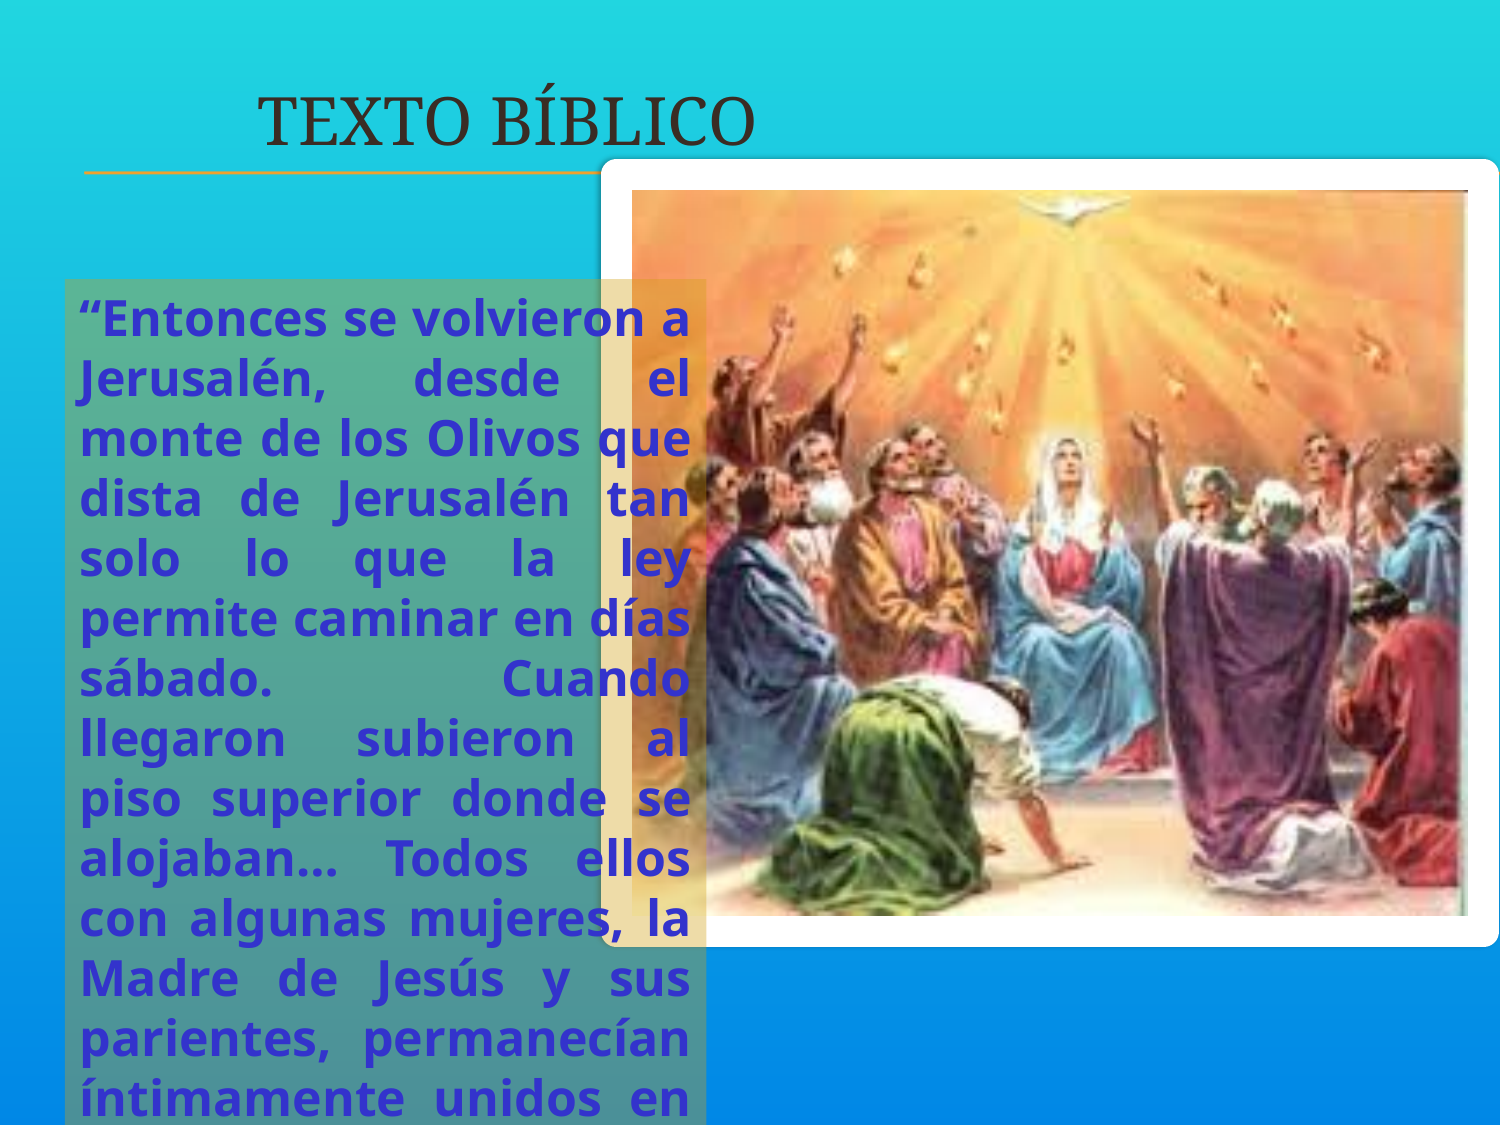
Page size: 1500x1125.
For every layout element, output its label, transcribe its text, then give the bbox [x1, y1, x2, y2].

text_box “Entonces se volvieron a Jerusalén, desde el monte de los Olivos que dista de Jerusalén tan solo lo que la ley permite caminar en días sábado. Cuando llegaron subieron al piso superior donde se alojaban… Todos ellos con algunas mujeres, la Madre de Jesús y sus parientes, permanecían íntimamente unidos en oración” Hch. 1, 12-14 [64, 279, 707, 1125]
title Texto bíblico [37, 50, 774, 188]
picture [631, 190, 1469, 916]
